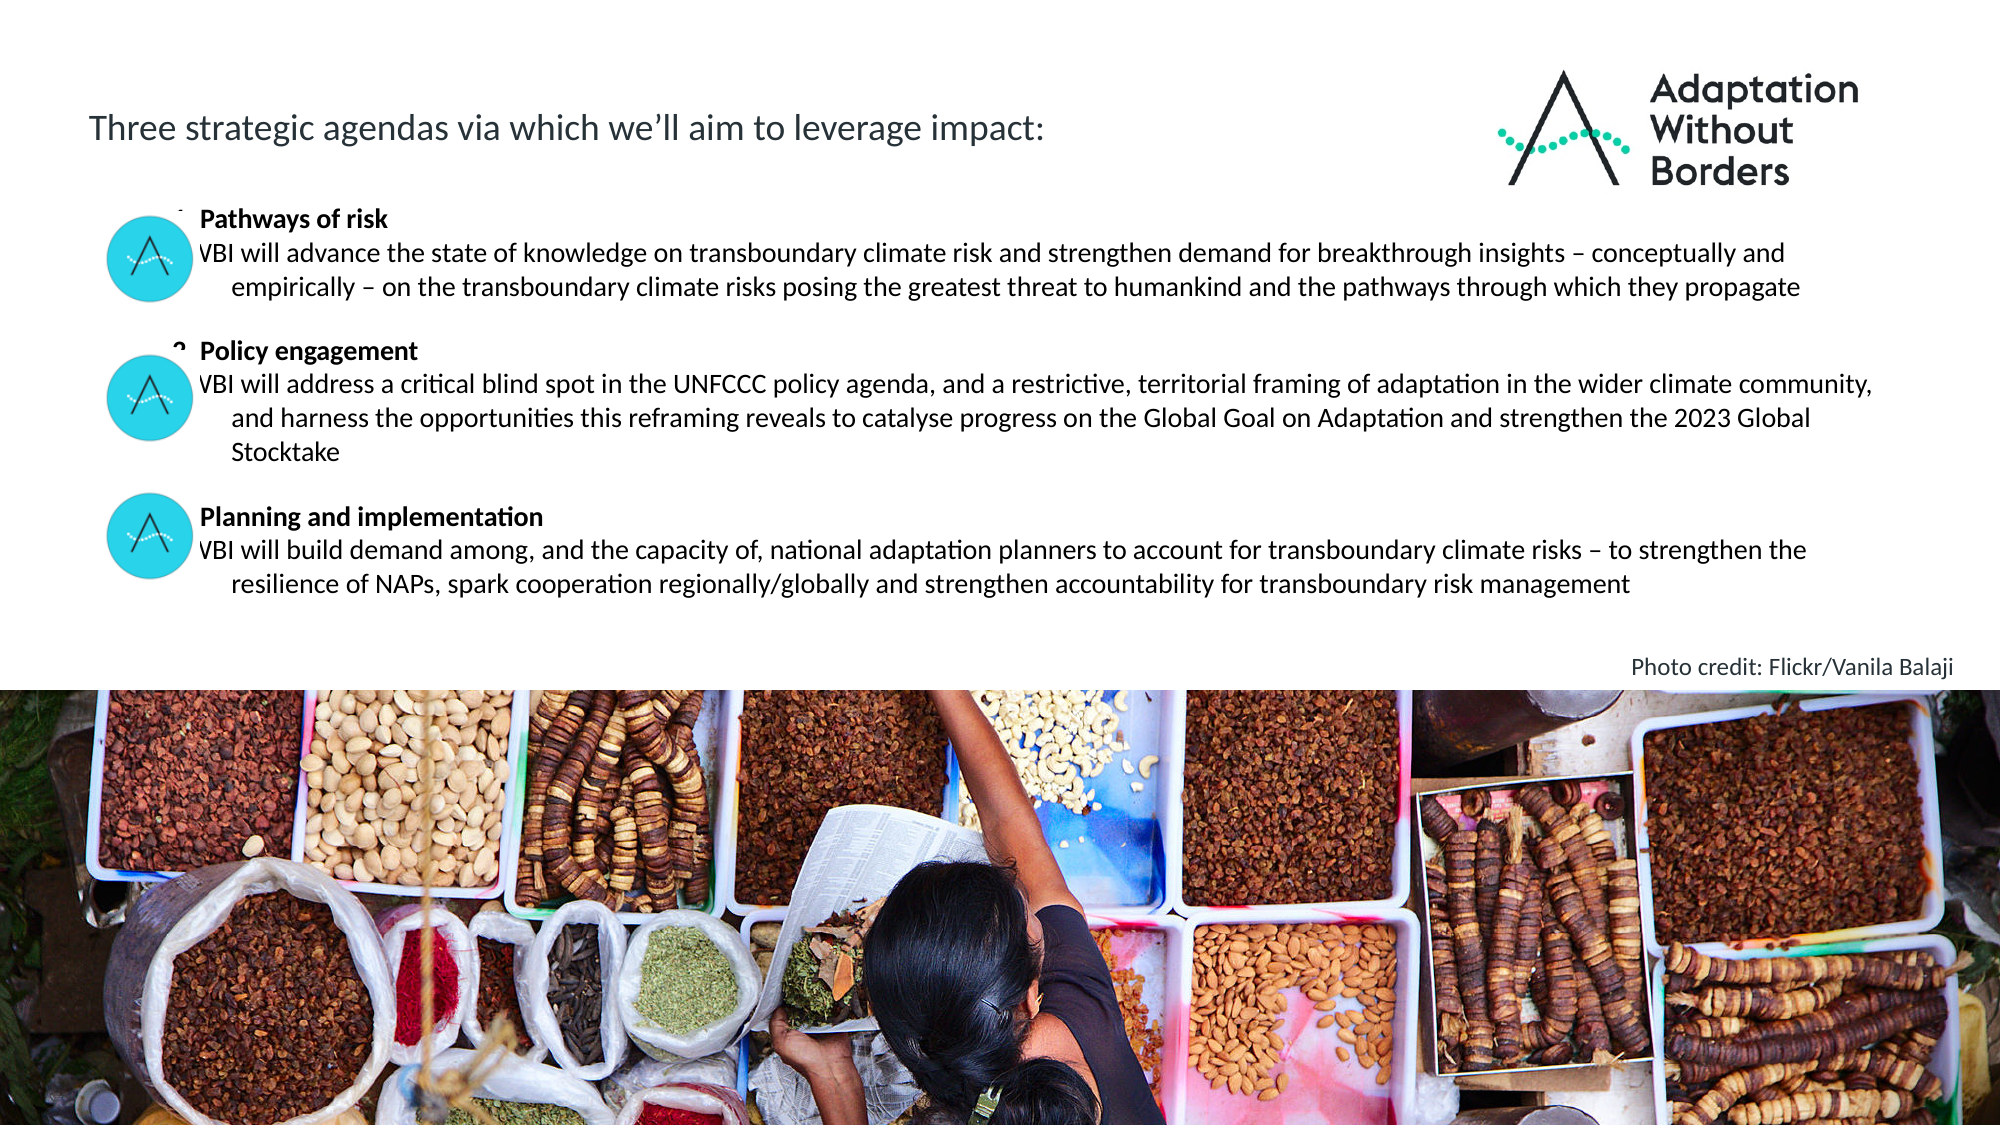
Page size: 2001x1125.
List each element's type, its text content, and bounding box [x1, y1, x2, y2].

picture [1460, 38, 1895, 216]
text_box Photo credit: Flickr/Vanila Balaji [1616, 643, 1976, 688]
picture [100, 211, 200, 307]
text_box Three strategic agendas via which we’ll aim to leverage impact: 1. Pathways of risk AWBI will advance the state of knowledge on transboundary climate risk and strengthen demand for breakthrough insights – conceptually and empirically – on the transboundary climate risks posing the greatest threat to humankind and the pathways through which they propagate 2. Policy engagement AWBI will address a critical blind spot in the UNFCCC policy agenda, and a restrictive, territorial framing of adaptation in the wider climate community, and harness the opportunities this reframing reveals to catalyse progress on the Global Goal on Adaptation and strengthen the 2023 Global Stocktake 3. Planning and implementation AWBI will build demand among, and the capacity of, national adaptation planners to account for transboundary climate risks – to strengthen the resilience of NAPs, spark cooperation regionally/globally and strengthen accountability for transboundary risk management [66, 89, 1934, 641]
picture [100, 350, 200, 446]
picture [0, 689, 2000, 1125]
picture [100, 488, 200, 584]
